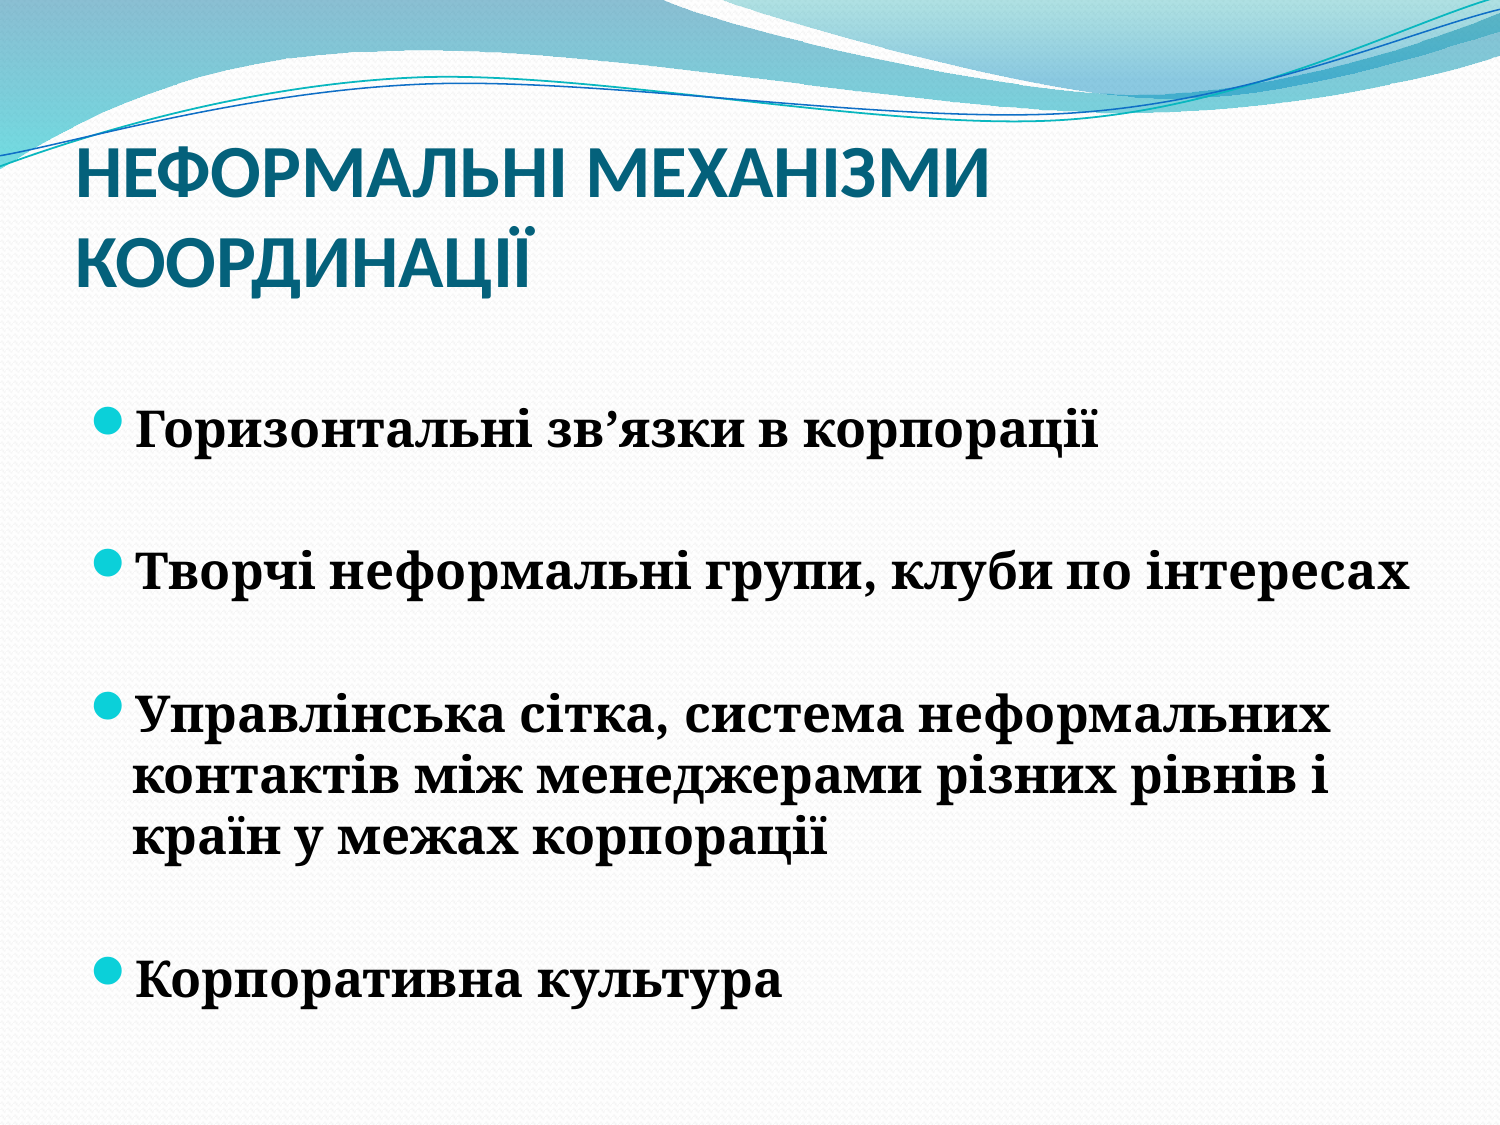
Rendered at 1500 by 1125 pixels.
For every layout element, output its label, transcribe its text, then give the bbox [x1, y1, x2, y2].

list Горизонтальні зв’язки в корпорації Творчі неформальні групи, клуби по інтересах Управлінська сітка, система неформальних контактів між менеджерами різних рівнів і країн у межах корпорації Корпоративна культура [75, 317, 1425, 1038]
title НЕФОРМАЛЬНІ МЕХАНІЗМИ КООРДИНАЦІЇ [75, 115, 1425, 303]
